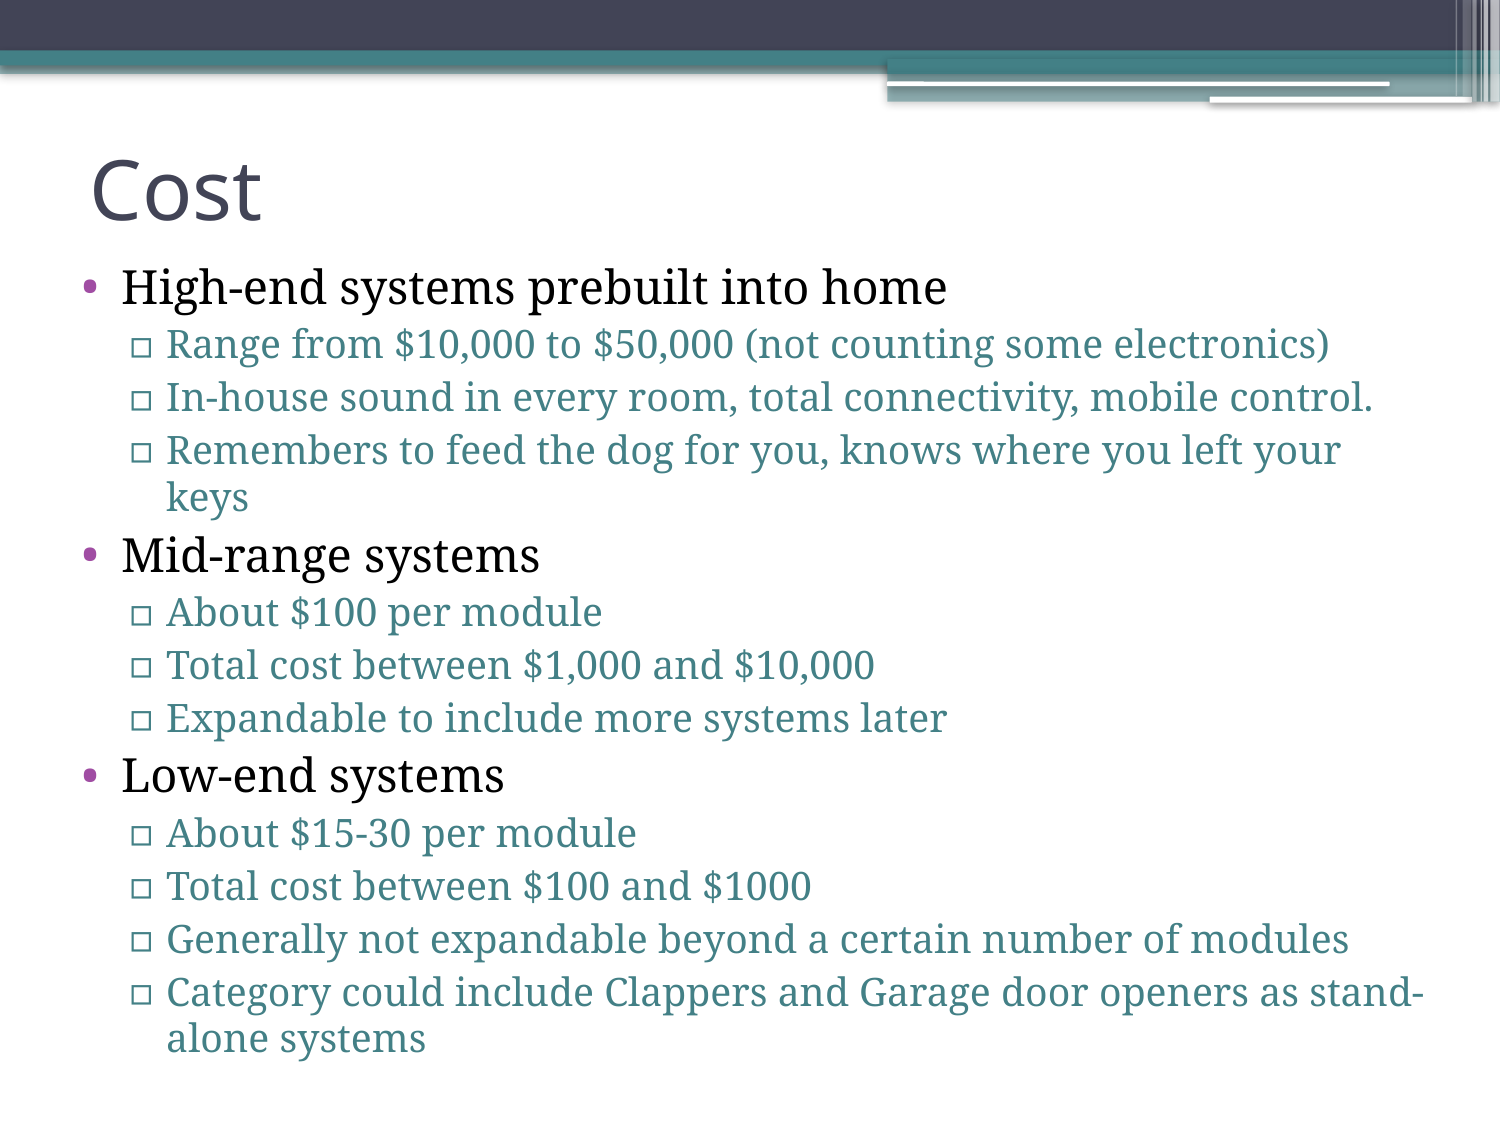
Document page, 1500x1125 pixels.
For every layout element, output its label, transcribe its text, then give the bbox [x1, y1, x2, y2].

title Cost [75, 99, 1425, 249]
list High-end systems prebuilt into home Range from $10,000 to $50,000 (not counting some electronics) In-house sound in every room, total connectivity, mobile control. Remembers to feed the dog for you, knows where you left your keys Mid-range systems About $100 per module Total cost between $1,000 and $10,000 Expandable to include more systems later Low-end systems About $15-30 per module Total cost between $100 and $1000 Generally not expandable beyond a certain number of modules Category could include Clappers and Garage door openers as stand-alone systems [50, 249, 1450, 1075]
